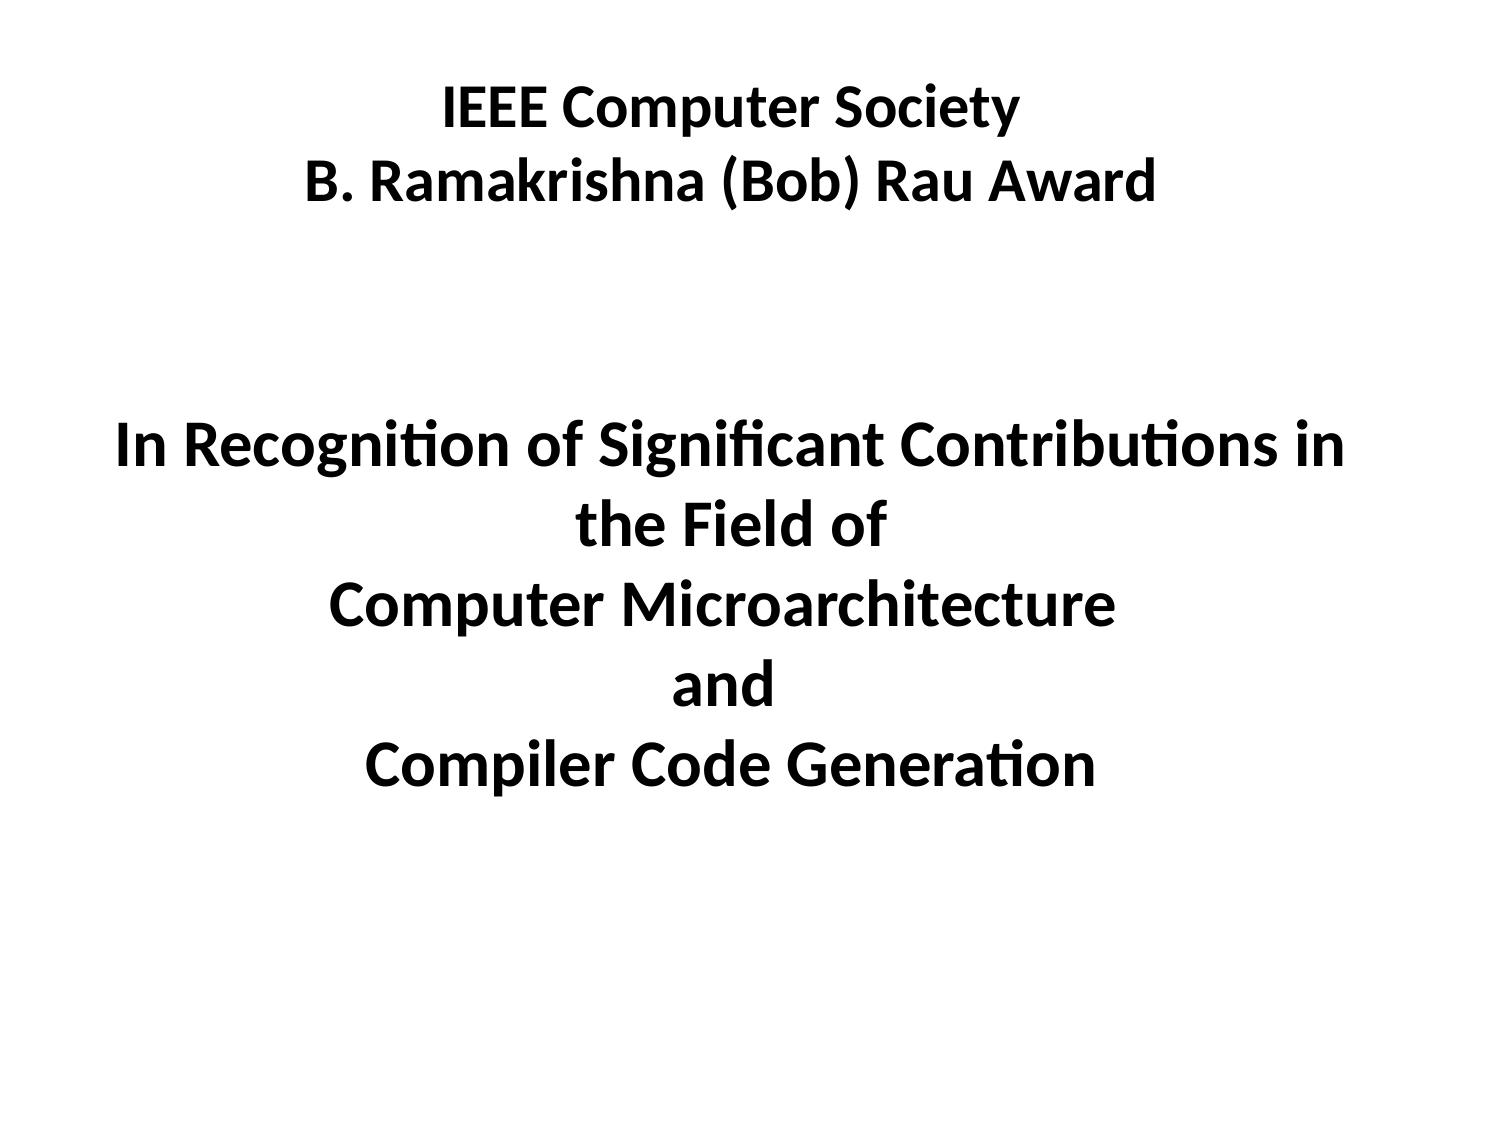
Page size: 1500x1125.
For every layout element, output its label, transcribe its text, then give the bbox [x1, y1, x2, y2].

text_box In Recognition of Significant Contributions in the Field of Computer Microarchitecture and Compiler Code Generation [62, 392, 1400, 852]
